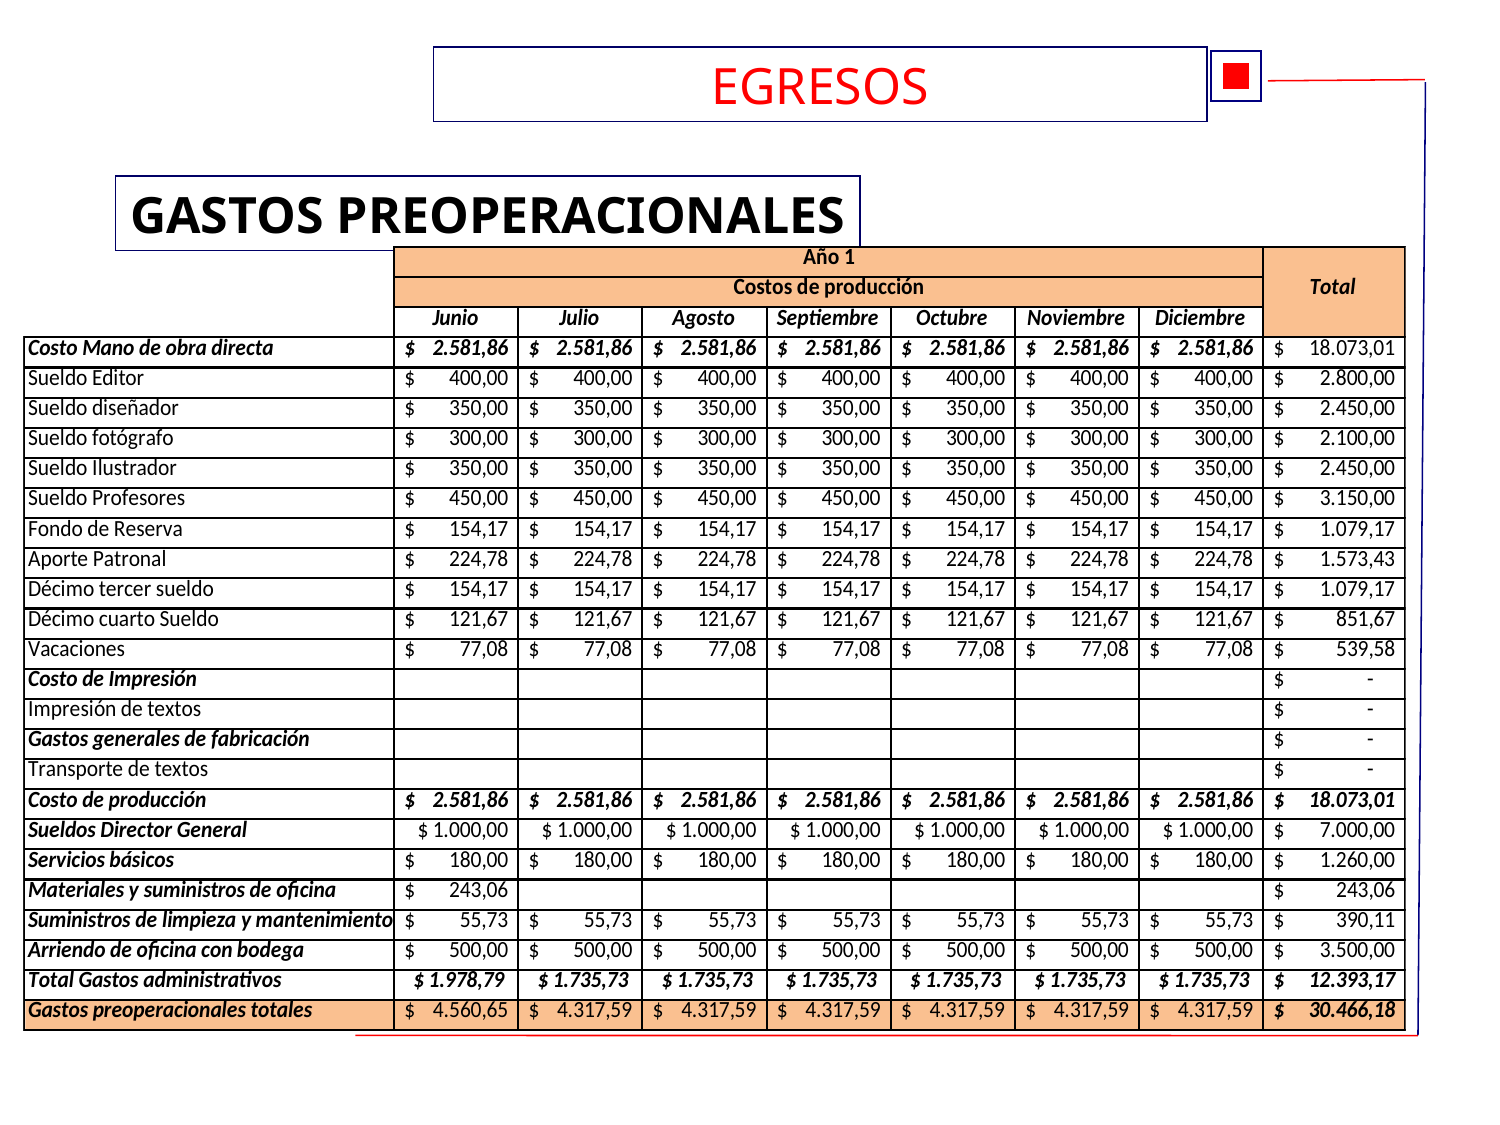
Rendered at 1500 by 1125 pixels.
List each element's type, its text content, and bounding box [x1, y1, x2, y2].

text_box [1210, 50, 1262, 102]
text_box GASTOS PREOPERACIONALES [115, 175, 861, 244]
picture [23, 245, 1407, 1032]
text_box EGRESOS [433, 46, 1207, 122]
